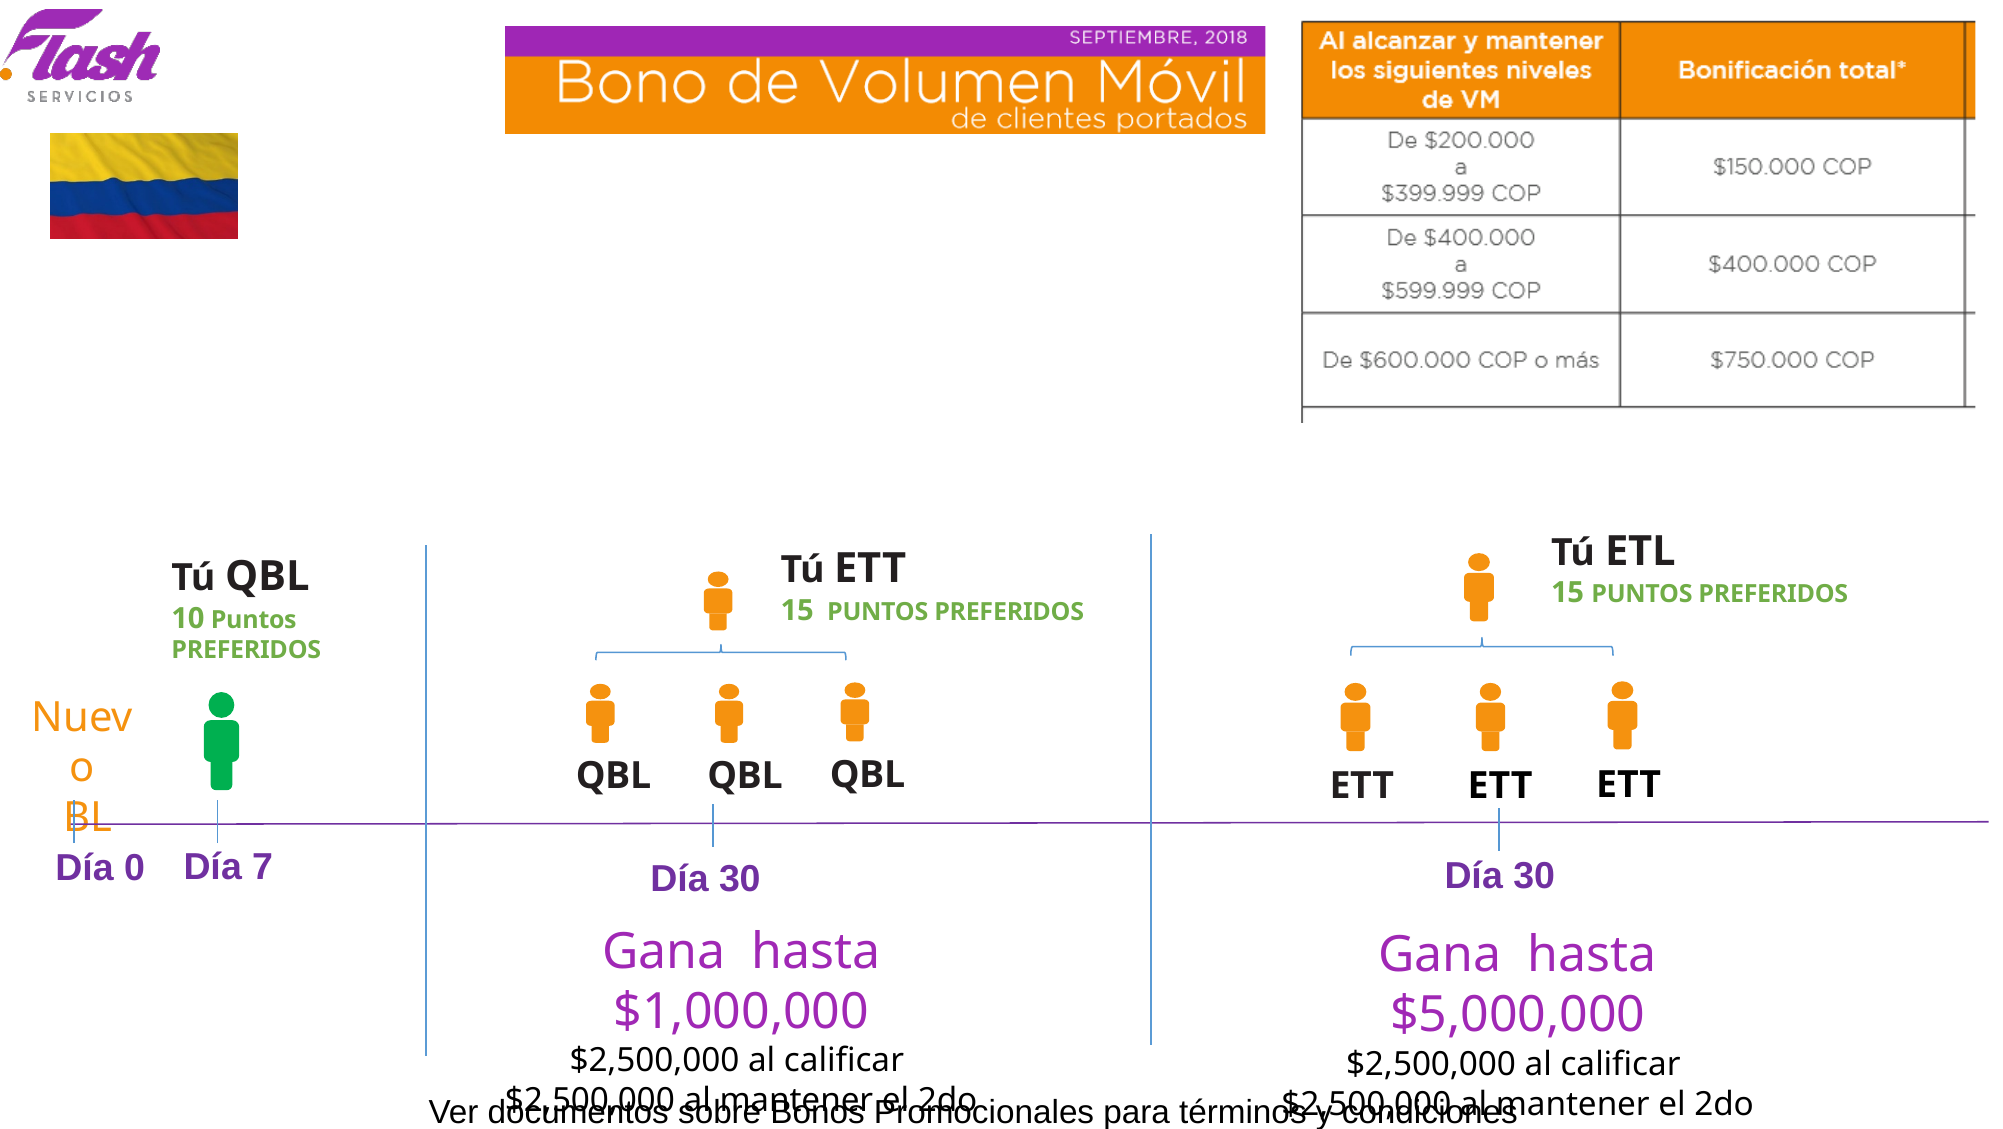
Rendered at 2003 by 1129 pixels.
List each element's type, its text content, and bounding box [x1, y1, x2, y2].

picture [504, 9, 1976, 423]
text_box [1326, 523, 1937, 816]
text_box Día 7 [168, 835, 324, 895]
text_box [714, 821, 1150, 825]
picture [0, 9, 160, 102]
text_box Ver documentos sobre Bonos Promocionales para términos y condiciones [413, 1083, 455, 1129]
text_box Gana hasta $5,000,000 $2,500,000 al calificar $2,500,000 al mantener el 2do mes [1231, 914, 1804, 1129]
text_box Ver documentos sobre Bonos Promocionales para términos y condiciones [1028, 1083, 1231, 1129]
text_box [572, 540, 1148, 799]
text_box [75, 821, 217, 825]
text_box Nuevo BL [14, 682, 151, 848]
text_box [427, 821, 712, 825]
text_box Gana hasta $1,000,000 $2,500,000 al calificar $2,500,000 al mantener el 2do mes [455, 911, 1028, 1129]
text_box Día 30 [1429, 843, 1585, 904]
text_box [1500, 821, 1989, 825]
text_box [1152, 821, 1498, 825]
text_box Día 0 [40, 835, 196, 896]
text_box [203, 691, 240, 791]
picture [50, 133, 239, 239]
text_box Tú QBL 10 Puntos PREFERIDOS [168, 549, 334, 665]
text_box Día 30 [635, 846, 791, 907]
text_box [218, 821, 425, 825]
